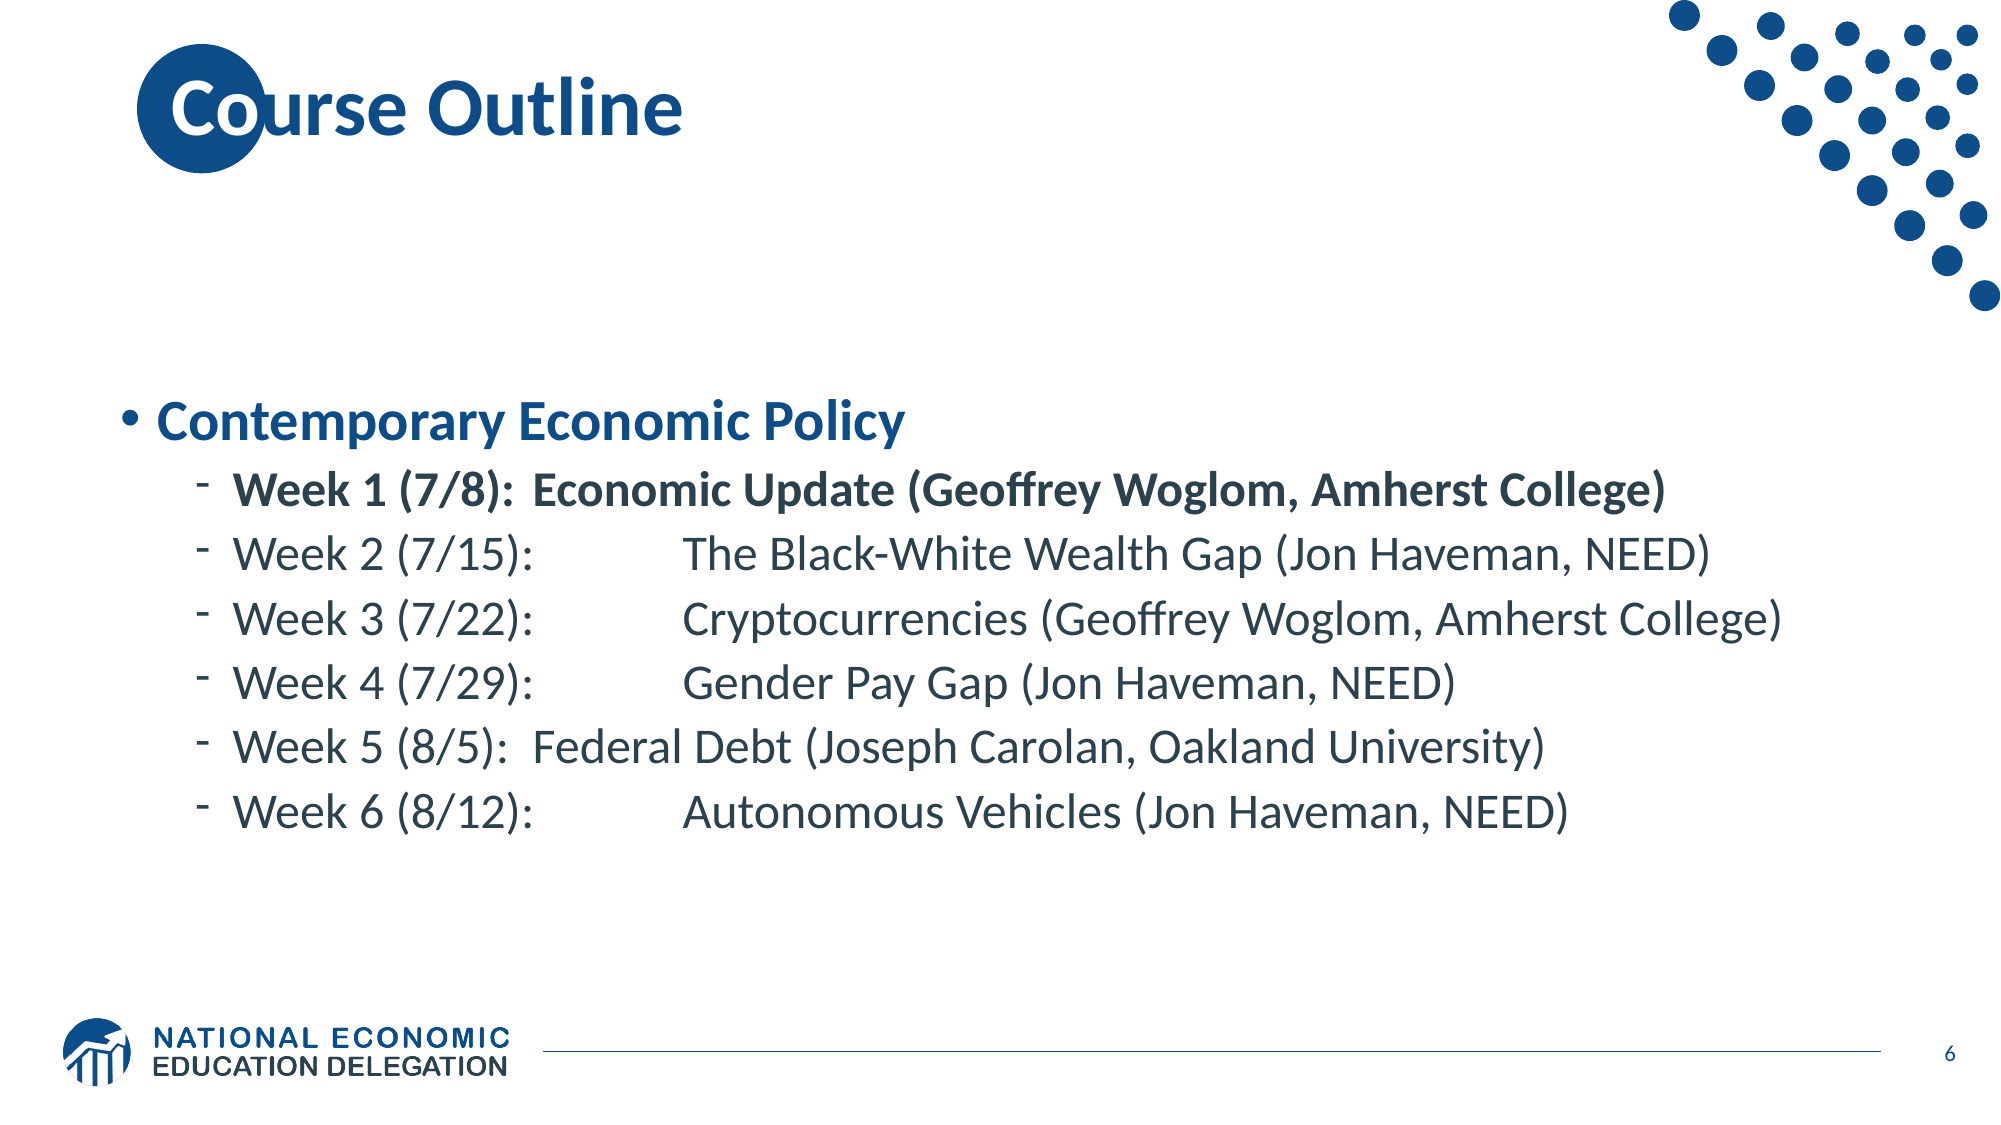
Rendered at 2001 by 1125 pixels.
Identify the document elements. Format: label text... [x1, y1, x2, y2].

list Contemporary Economic Policy Week 1 (7/8): Economic Update (Geoffrey Woglom, Amherst College) Week 2 (7/15): The Black-White Wealth Gap (Jon Haveman, NEED) Week 3 (7/22): Cryptocurrencies (Geoffrey Woglom, Amherst College) Week 4 (7/29): Gender Pay Gap (Jon Haveman, NEED) Week 5 (8/5): Federal Debt (Joseph Carolan, Oakland University) Week 6 (8/12): Autonomous Vehicles (Jon Haveman, NEED) [105, 257, 1972, 972]
slide_number 6 [1521, 1022, 1972, 1082]
picture [55, 1013, 520, 1091]
title Course Outline [137, 0, 1863, 218]
